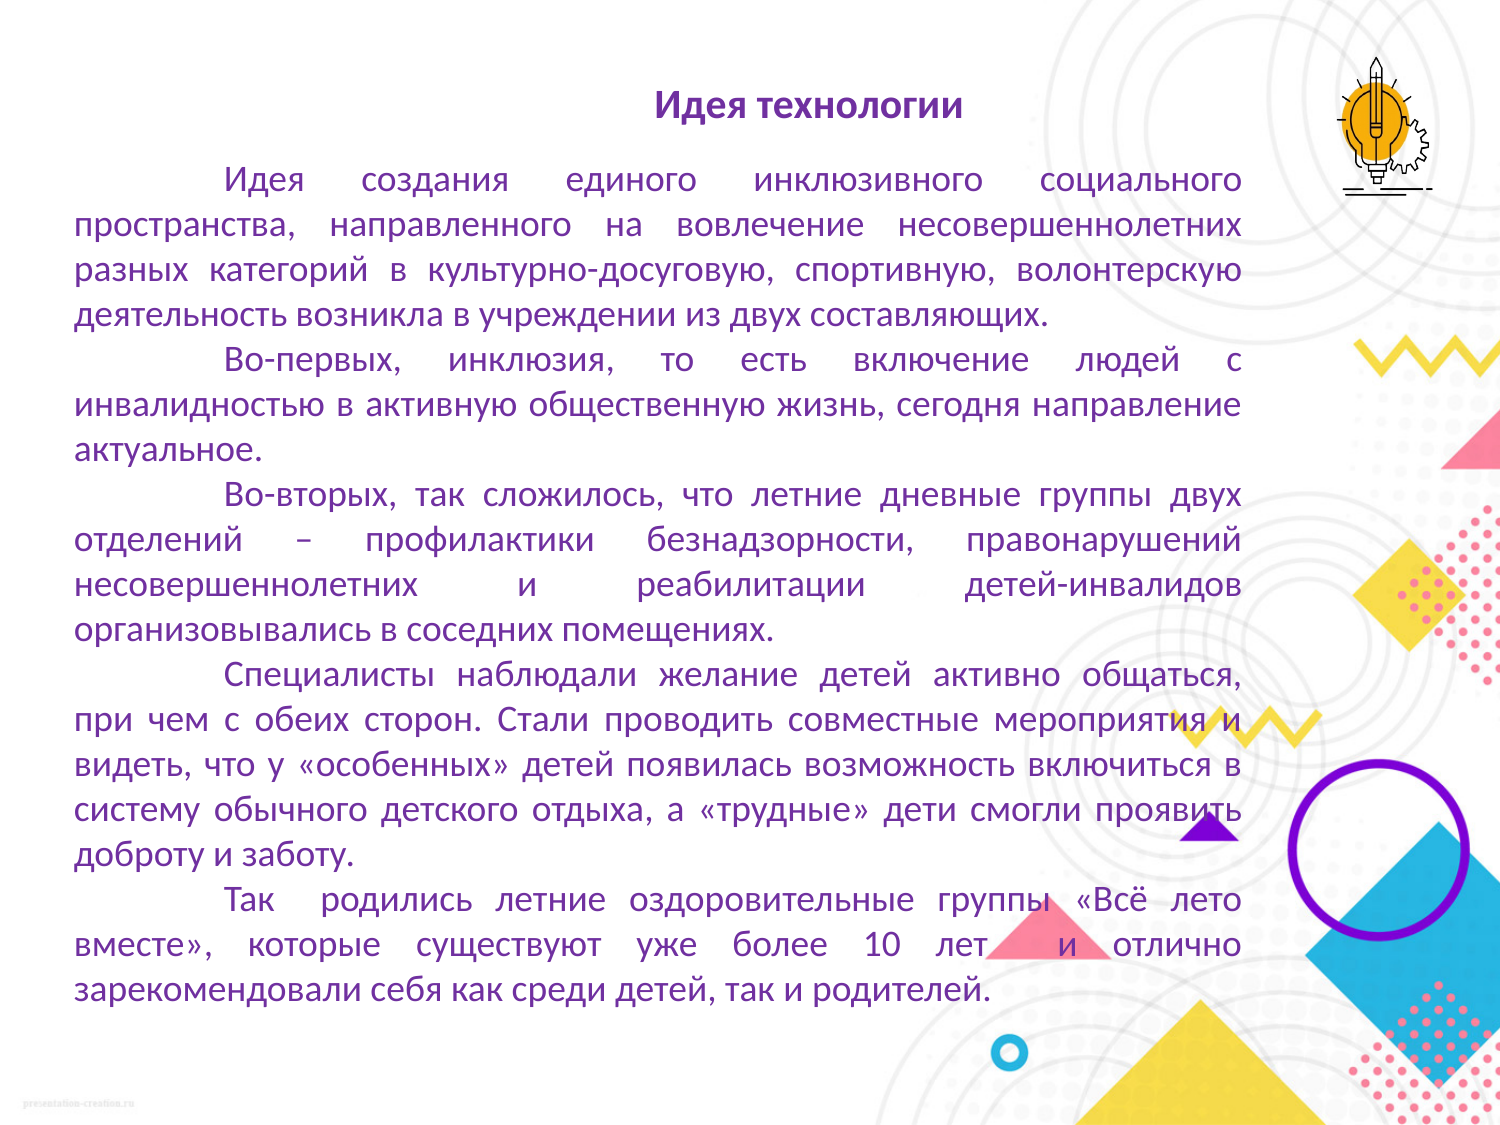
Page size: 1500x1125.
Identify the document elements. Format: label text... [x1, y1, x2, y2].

picture [0, 0, 1500, 1125]
text_box [1258, 151, 1447, 353]
text_box Идея технологии [324, 78, 1264, 126]
text_box Идея создания единого инклюзивного социального пространства, направленного на вовлечение несовершеннолетних разных категорий в культурно-досуговую, спортивную, волонтерскую деятельность возникла в учреждении из двух составляющих. Во-первых, инклюзия, то есть включение людей с инвалидностью в активную общественную жизнь, сегодня направление актуальное. Во-вторых, так сложилось, что летние дневные группы двух отделений – профилактики безнадзорности, правонарушений несовершеннолетних и реабилитации детей-инвалидов организовывались в соседних помещениях. Специалисты наблюдали желание детей активно общаться, при чем с обеих сторон. Стали проводить совместные мероприятия и видеть, что у «особенных» детей появилась возможность включиться в систему обычного детского отдыха, а «трудные» дети смогли проявить доброту и заботу. Так родились летние оздоровительные группы «Всё лето вместе», которые существуют уже более 10 лет и отлично зарекомендовали себя как среди детей, так и родителей. [59, 146, 1258, 1017]
